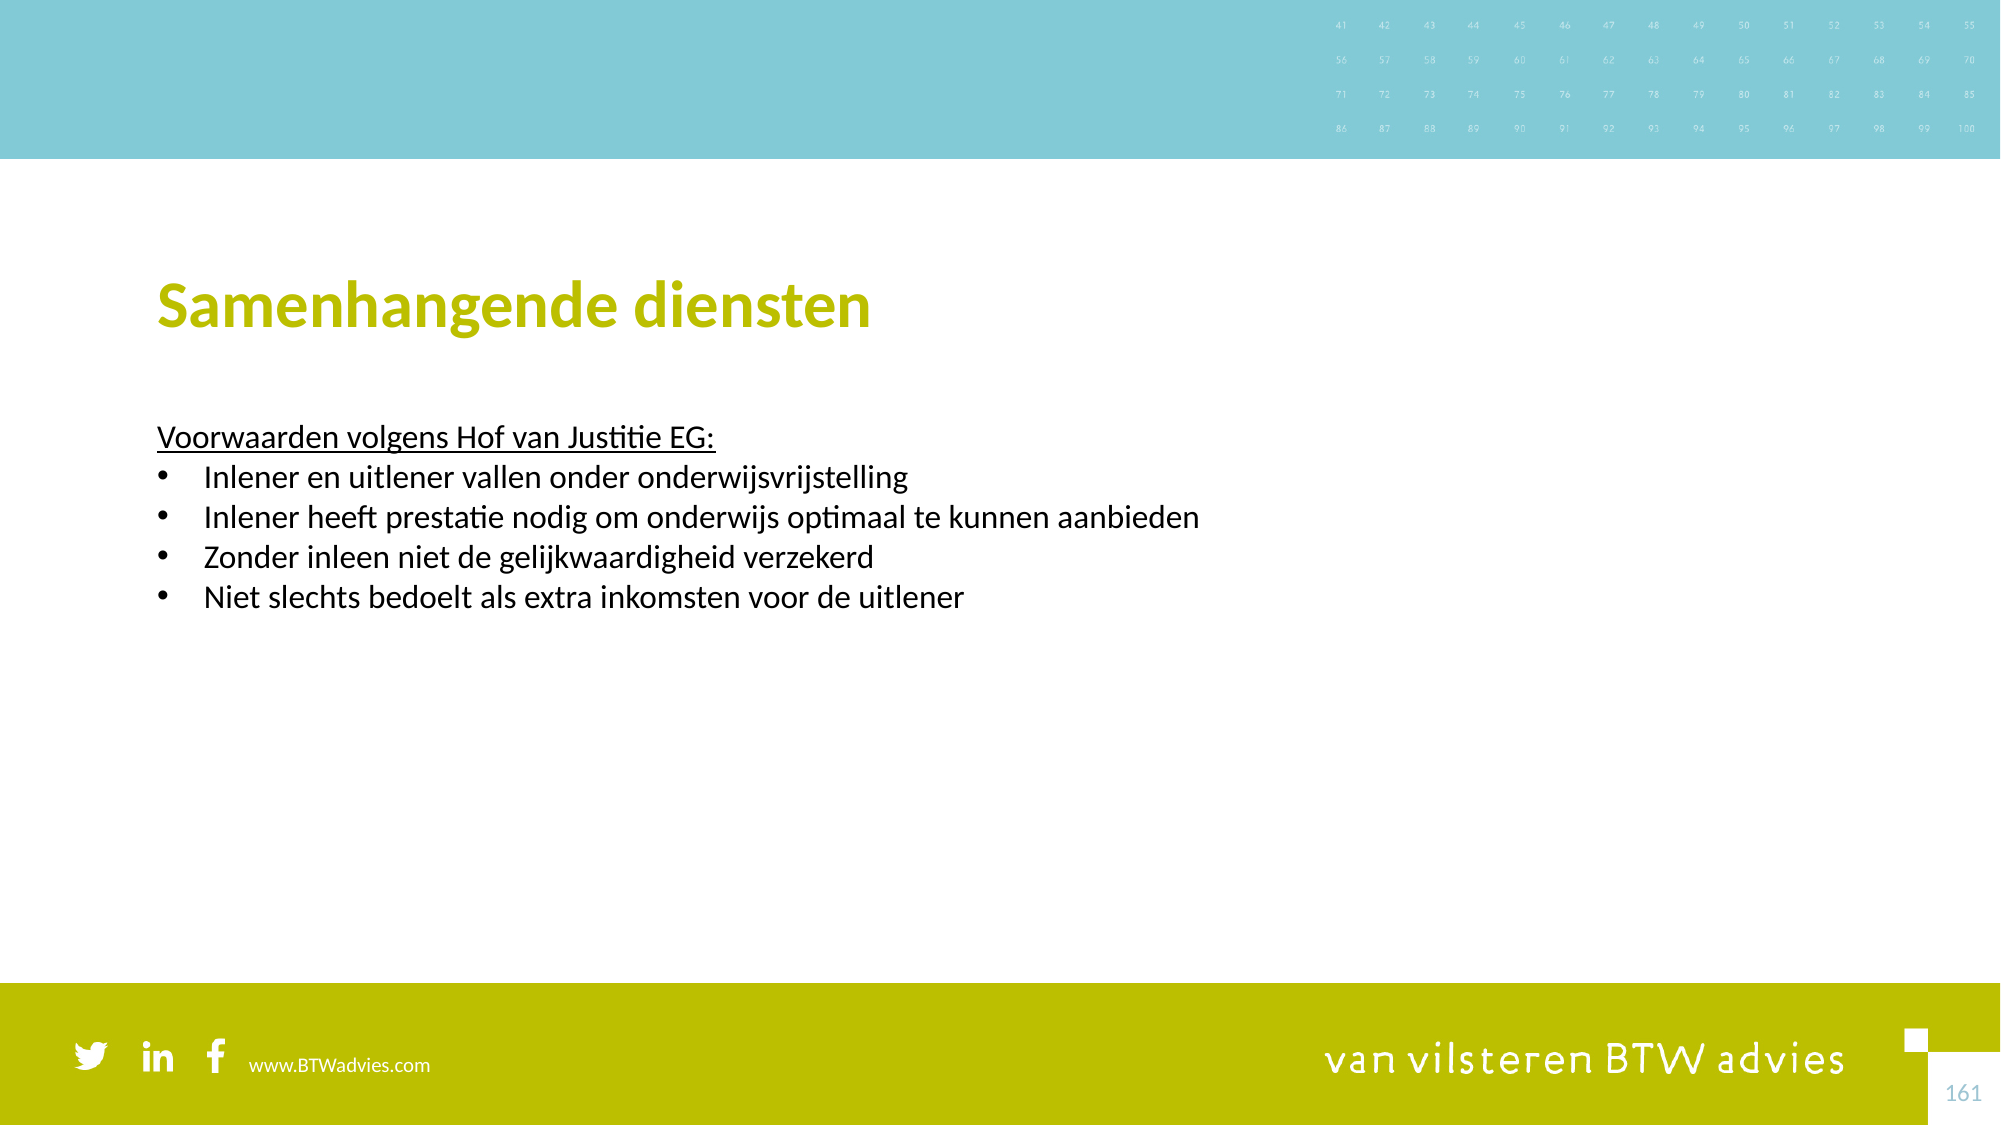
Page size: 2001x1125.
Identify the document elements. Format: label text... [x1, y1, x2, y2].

title Samenhangende diensten [142, 207, 1842, 395]
picture [0, 0, 2001, 1125]
list Voorwaarden volgens Hof van Justitie EG: Inlener en uitlener vallen onder onderwijsvrijstelling Inlener heeft prestatie nodig om onderwijs optimaal te kunnen aanbieden Zonder inleen niet de gelijkwaardigheid verzekerd Niet slechts bedoelt als extra inkomsten voor de uitlener [142, 407, 1842, 934]
